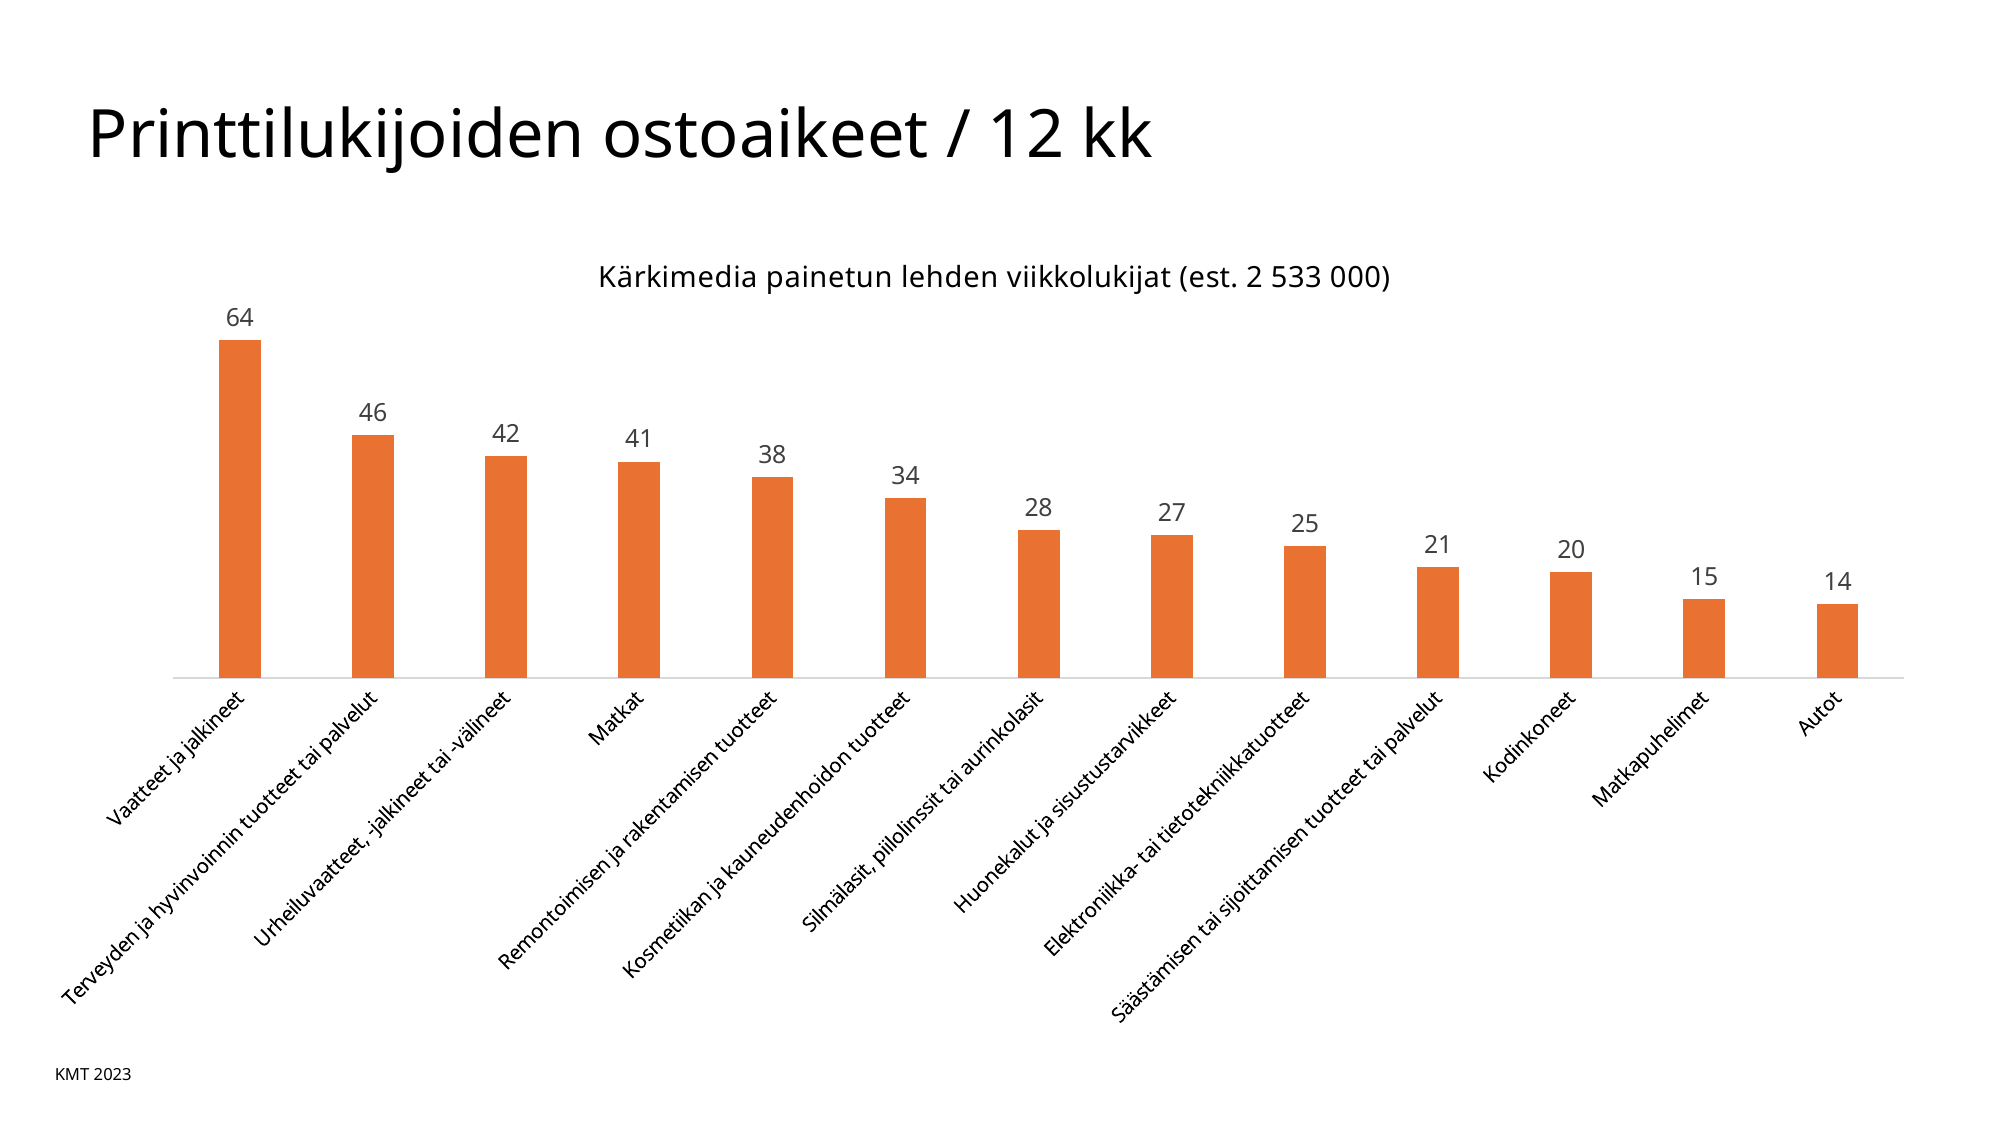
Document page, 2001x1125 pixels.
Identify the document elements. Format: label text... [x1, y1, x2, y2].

chart [55, 222, 1928, 1051]
title Printtilukijoiden ostoaikeet / 12 kk [72, 75, 1928, 197]
slide_number KMT 2023 [39, 1043, 198, 1104]
